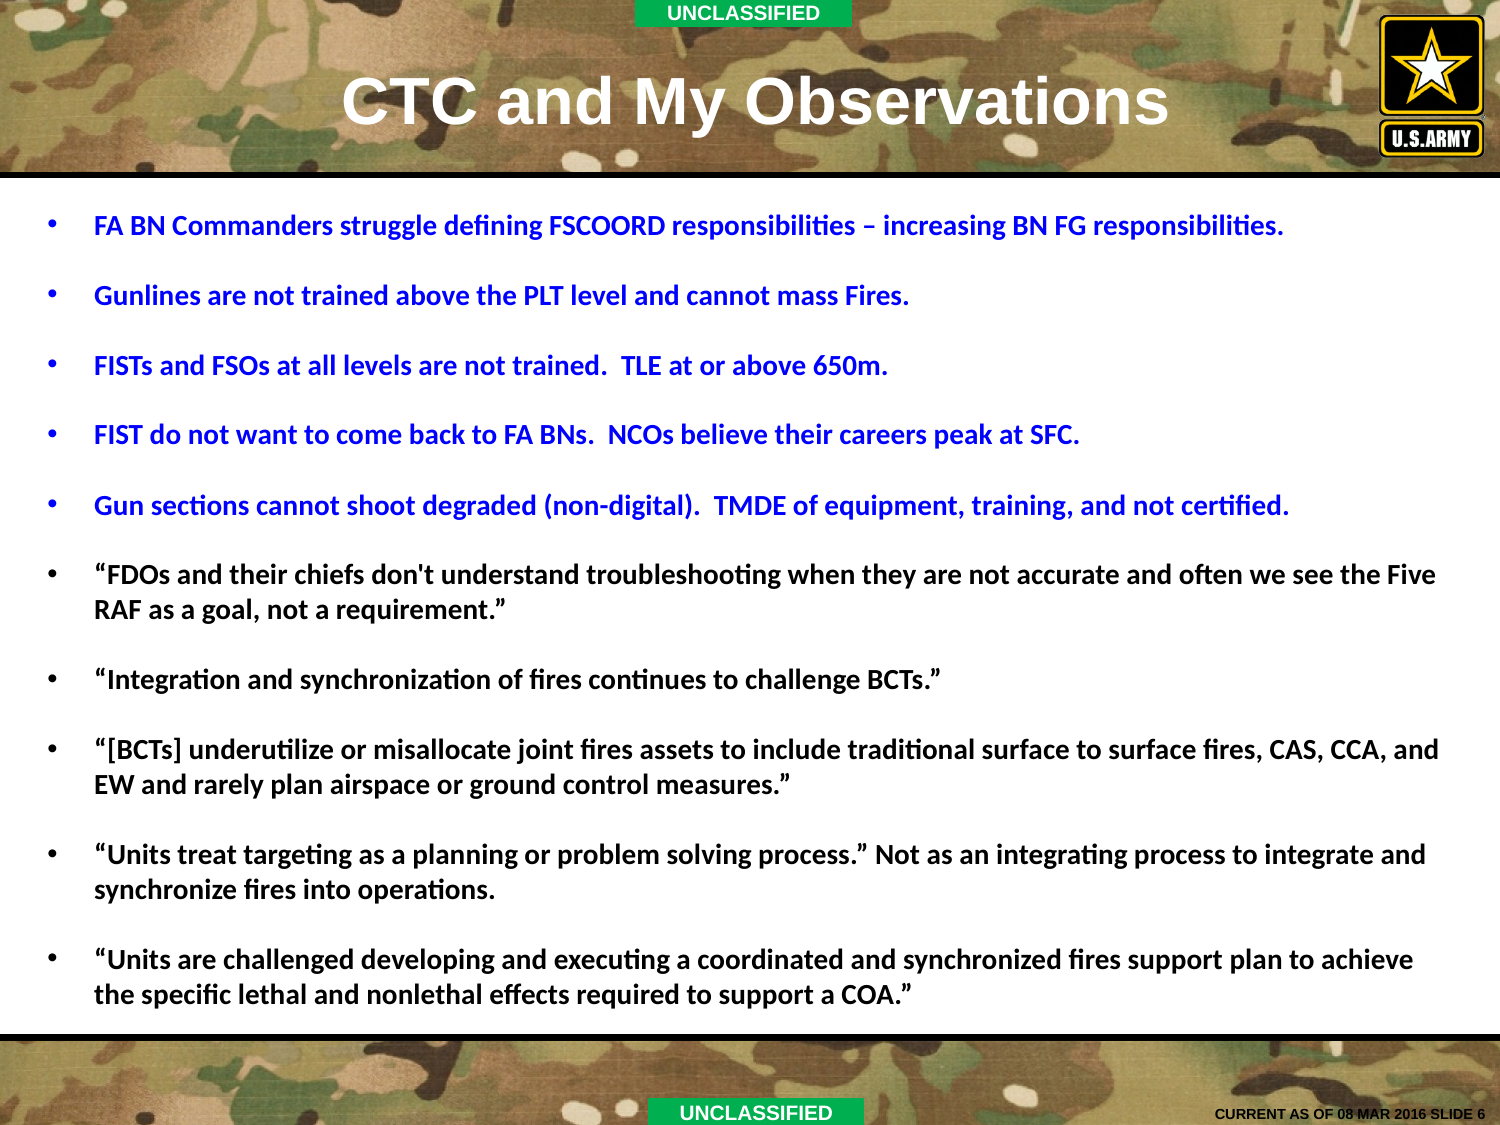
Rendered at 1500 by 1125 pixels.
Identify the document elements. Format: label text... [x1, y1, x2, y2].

picture [0, 0, 1500, 172]
text_box CTC and My Observations [118, 49, 1394, 200]
picture [0, 1041, 1500, 1125]
text_box FA BN Commanders struggle defining FSCOORD responsibilities – increasing BN FG responsibilities. Gunlines are not trained above the PLT level and cannot mass Fires. FISTs and FSOs at all levels are not trained. TLE at or above 650m. FIST do not want to come back to FA BNs. NCOs believe their careers peak at SFC. Gun sections cannot shoot degraded (non-digital). TMDE of equipment, training, and not certified. “FDOs and their chiefs don't understand troubleshooting when they are not accurate and often we see the Five RAF as a goal, not a requirement.” “Integration and synchronization of fires continues to challenge BCTs.” “[BCTs] underutilize or misallocate joint fires assets to include traditional surface to surface fires, CAS, CCA, and EW and rarely plan airspace or ground control measures.” “Units treat targeting as a planning or problem solving process.” Not as an integrating process to integrate and synchronize fires into operations. “Units are challenged developing and executing a coordinated and synchronized fires support plan to achieve the specific lethal and nonlethal effects required to support a COA.” [32, 198, 1463, 1053]
